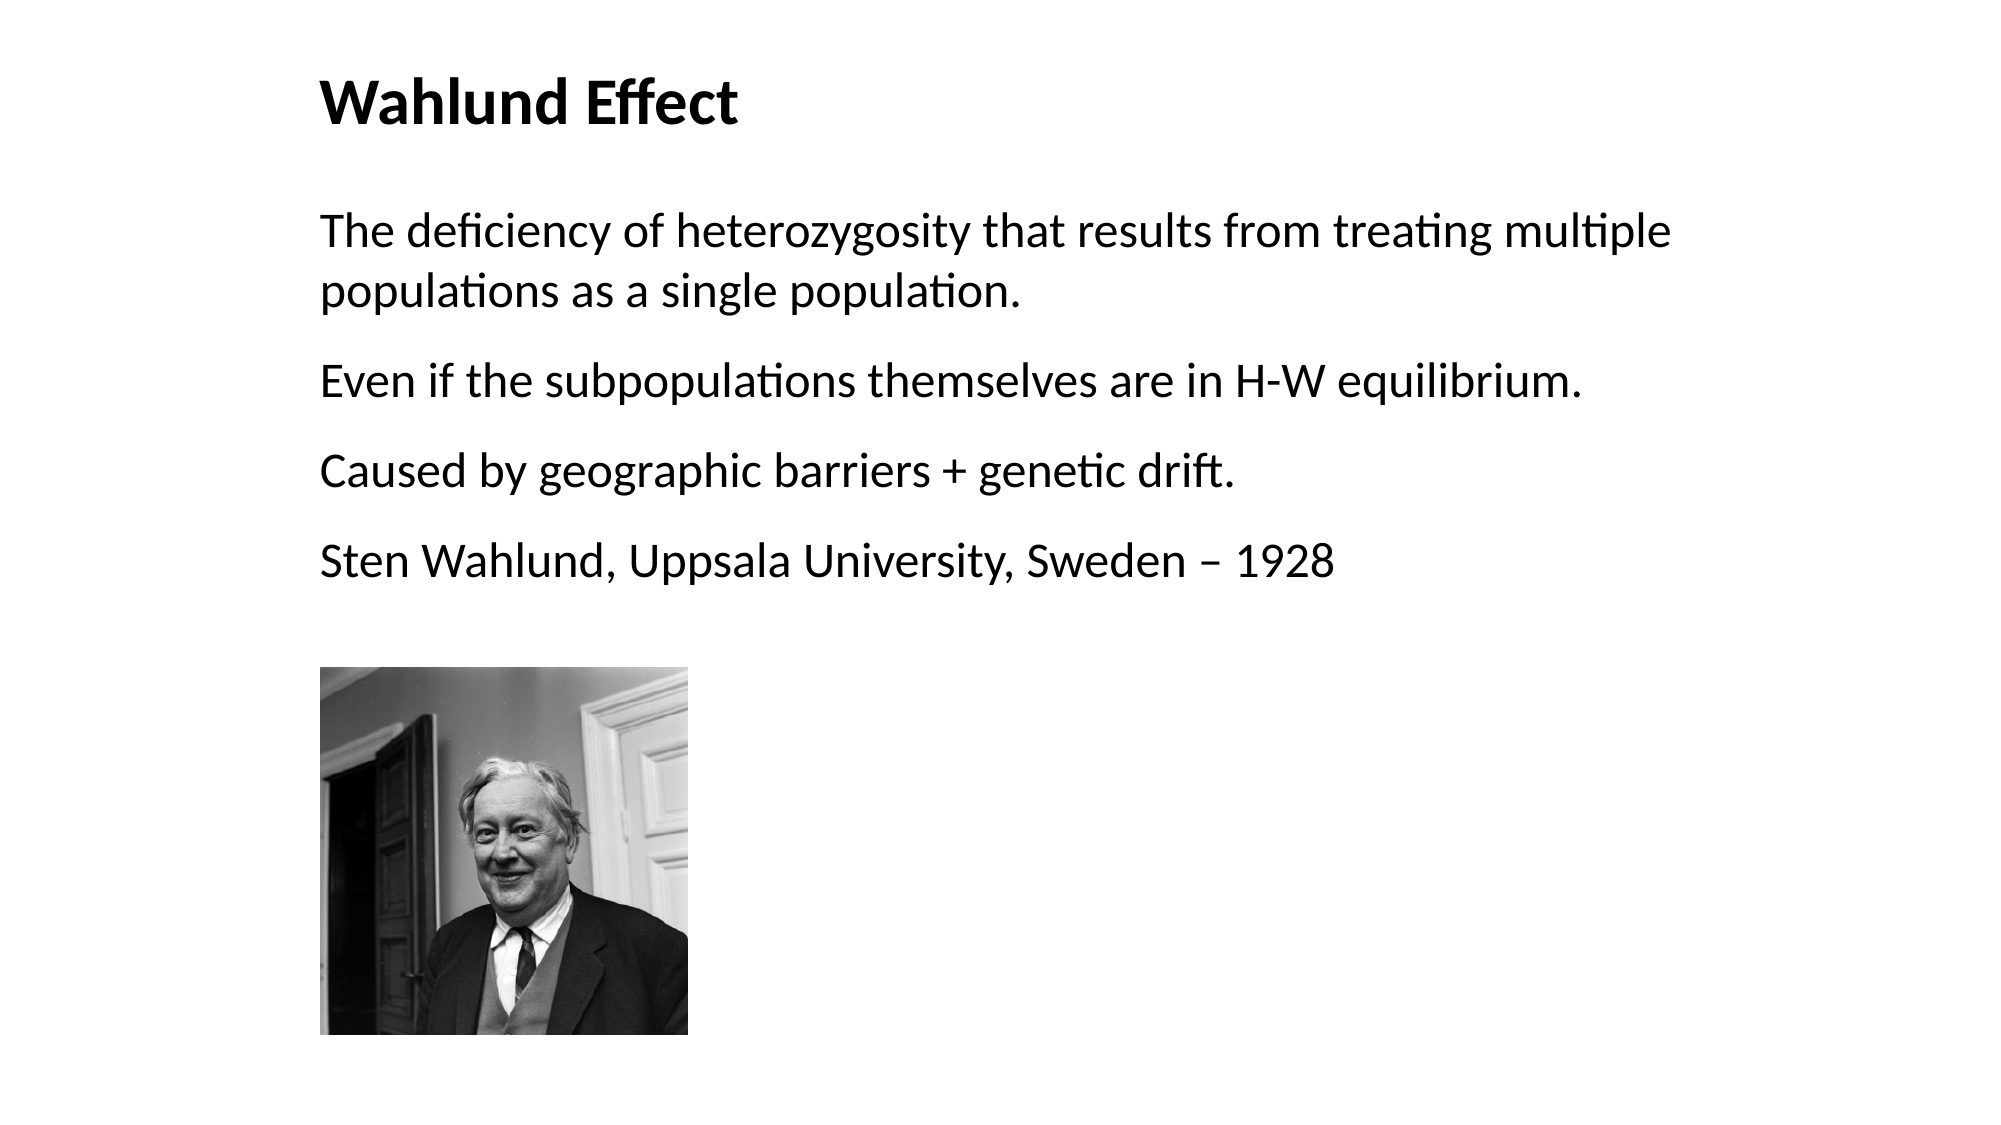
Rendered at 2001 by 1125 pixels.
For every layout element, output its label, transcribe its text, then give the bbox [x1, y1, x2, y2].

text_box Wahlund Effect The deficiency of heterozygosity that results from treating multiple populations as a single population. Even if the subpopulations themselves are in H-W equilibrium. Caused by geographic barriers + genetic drift. Sten Wahlund, Uppsala University, Sweden – 1928 [304, 50, 1691, 595]
picture [319, 667, 688, 1035]
